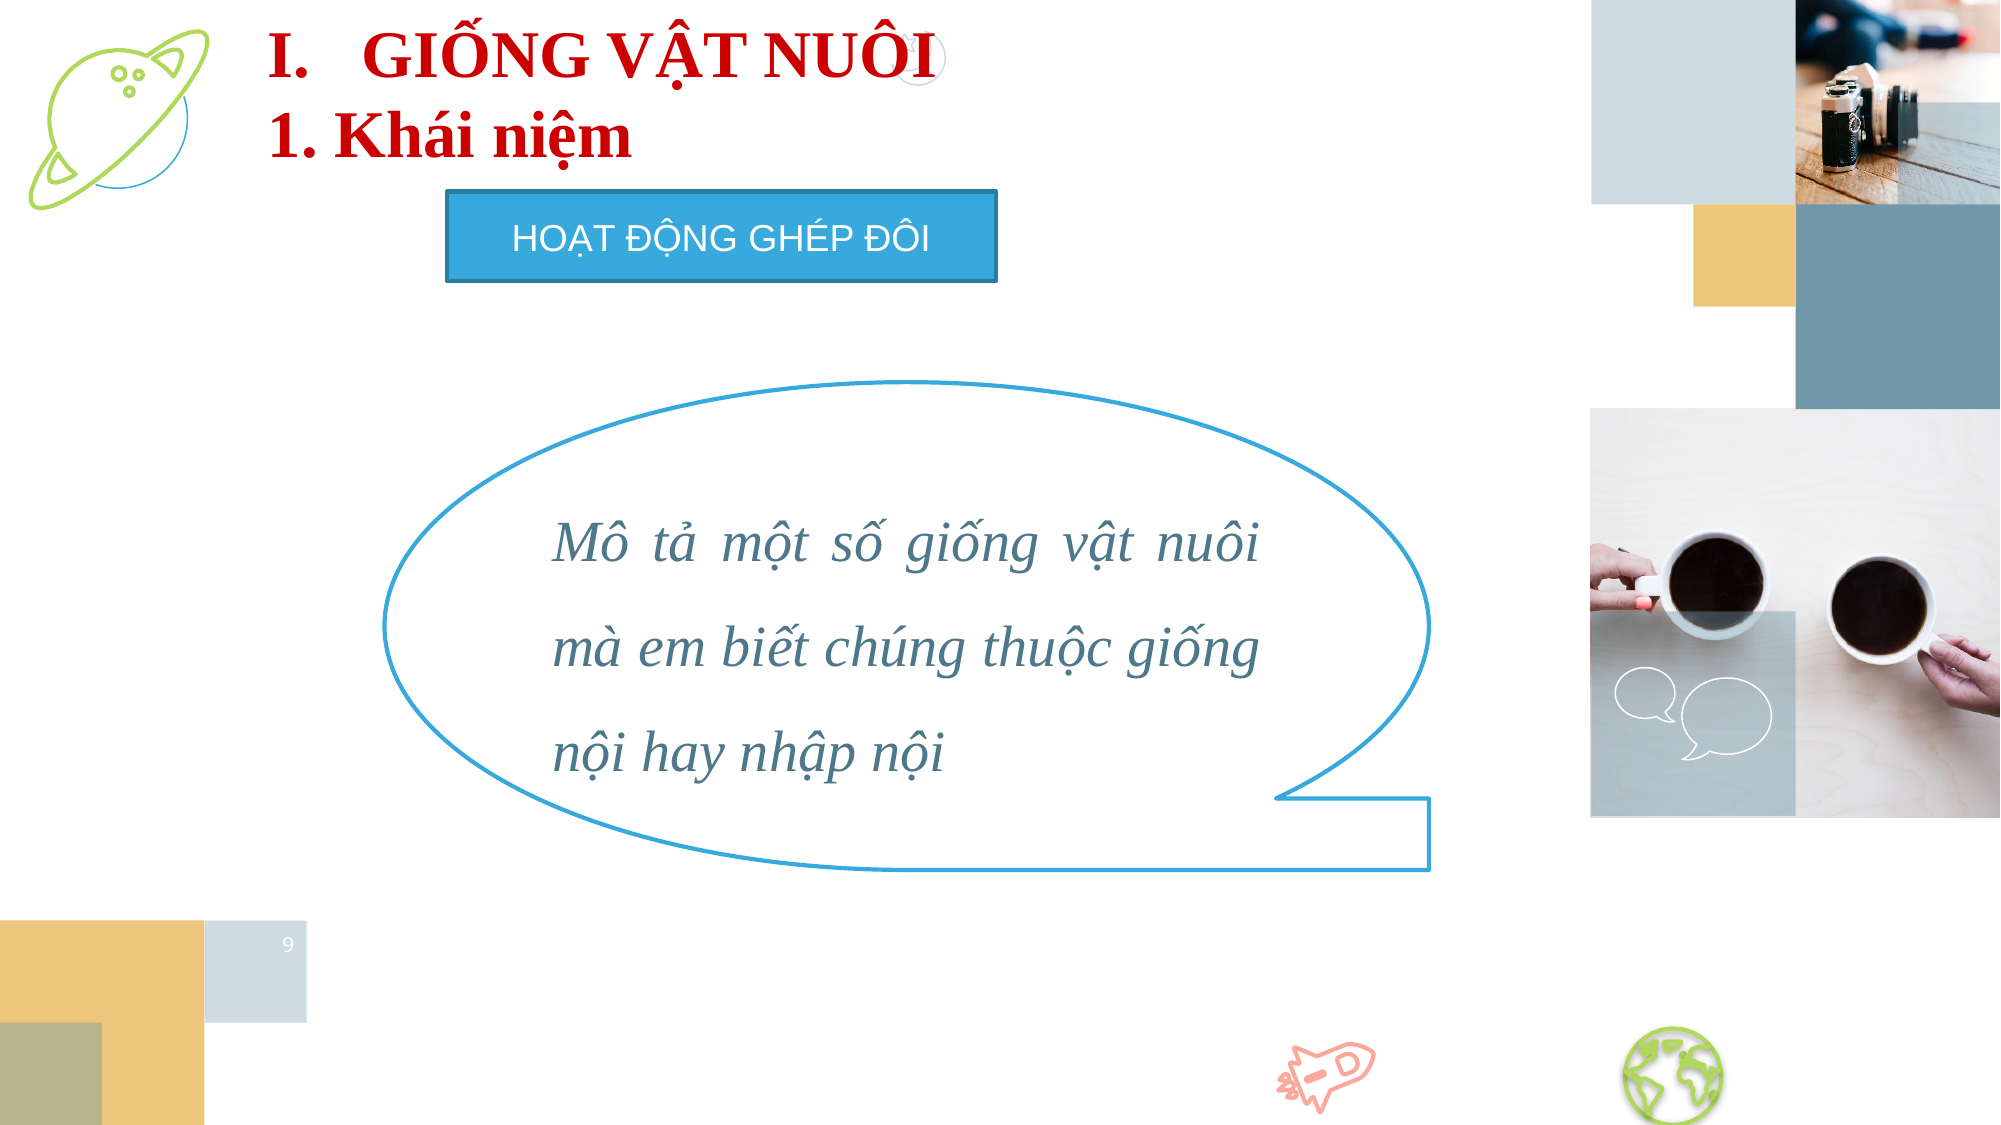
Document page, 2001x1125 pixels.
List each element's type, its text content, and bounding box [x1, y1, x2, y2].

text_box Mô tả một số giống vật nuôi mà em biết chúng thuộc giống nội hay nhập nội [382, 380, 1431, 873]
text_box HOẠT ĐỘNG GHÉP ĐÔI [445, 189, 998, 283]
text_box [1286, 1033, 1365, 1112]
slide_number 9 [249, 908, 327, 985]
text_box GIỐNG VẬT NUÔI 1. Khái niệm [252, 3, 1866, 179]
picture [1796, 0, 2000, 204]
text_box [30, 31, 208, 209]
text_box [1624, 1028, 1722, 1125]
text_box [891, 31, 946, 86]
picture [1590, 408, 2000, 818]
